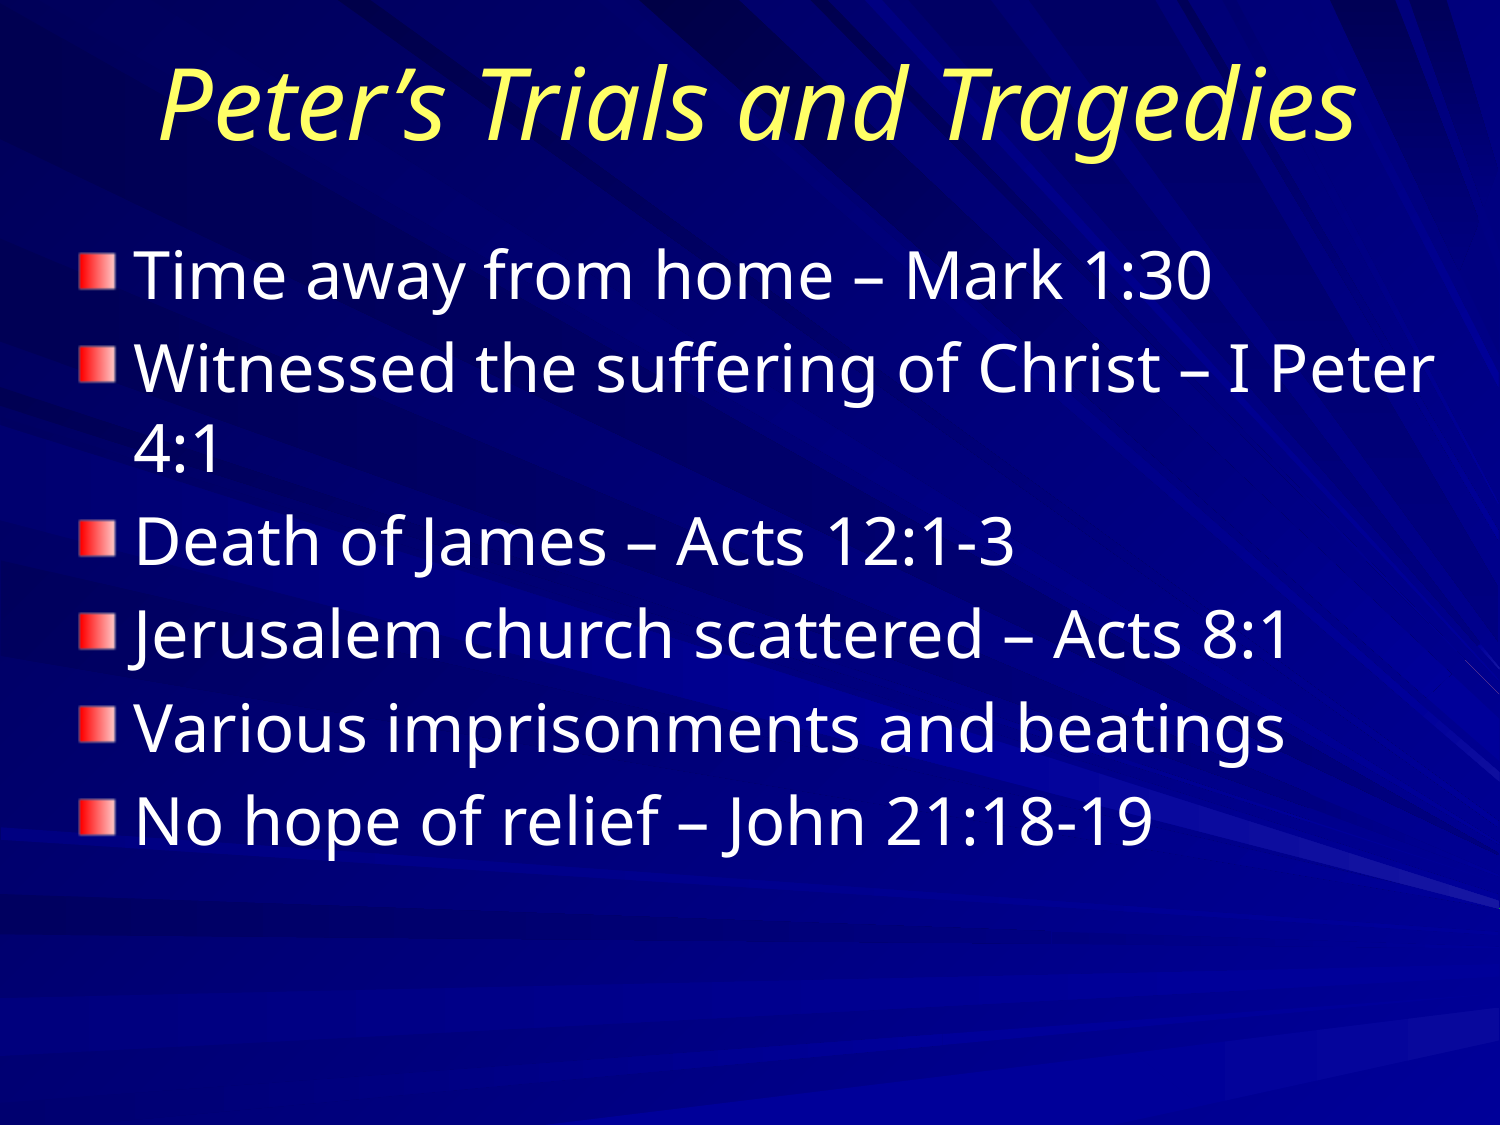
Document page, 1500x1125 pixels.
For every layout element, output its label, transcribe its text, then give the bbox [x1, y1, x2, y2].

picture [77, 797, 120, 840]
picture [77, 344, 120, 387]
picture [77, 251, 120, 294]
title Peter’s Trials and Tragedies [49, 24, 1468, 176]
picture [77, 704, 120, 747]
picture [77, 611, 120, 654]
list Time away from home – Mark 1:30 Witnessed the suffering of Christ – I Peter 4:1 Death of James – Acts 12:1-3 Jerusalem church scattered – Acts 8:1 Various imprisonments and beatings No hope of relief – John 21:18-19 [62, 224, 1500, 863]
picture [77, 518, 120, 561]
